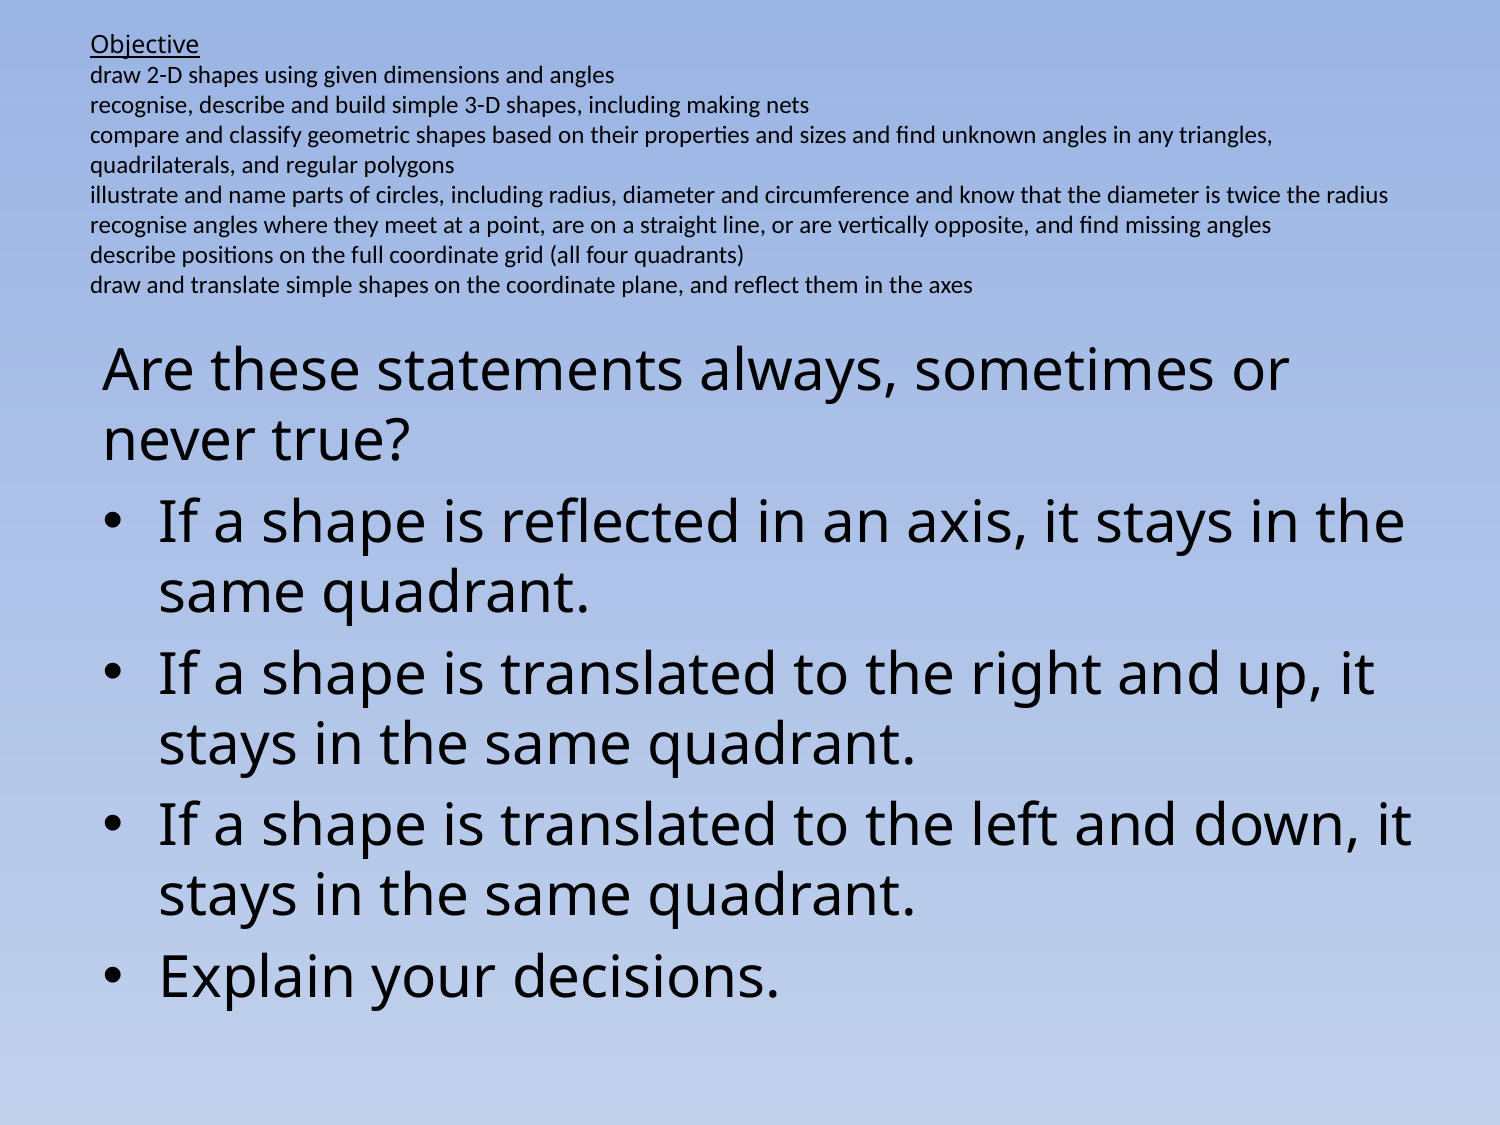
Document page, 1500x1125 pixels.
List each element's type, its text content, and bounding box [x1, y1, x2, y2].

list Are these statements always, sometimes or never true? If a shape is reflected in an axis, it stays in the same quadrant. If a shape is translated to the right and up, it stays in the same quadrant. If a shape is translated to the left and down, it stays in the same quadrant. Explain your decisions. [87, 324, 1438, 1050]
title Objective draw 2-D shapes using given dimensions and angles recognise, describe and build simple 3-D shapes, including making nets compare and classify geometric shapes based on their properties and sizes and find unknown angles in any triangles, quadrilaterals, and regular polygons illustrate and name parts of circles, including radius, diameter and circumference and know that the diameter is twice the radius recognise angles where they meet at a point, are on a straight line, or are vertically opposite, and find missing angles describe positions on the full coordinate grid (all four quadrants) draw and translate simple shapes on the coordinate plane, and reflect them in the axes [75, 50, 1425, 313]
